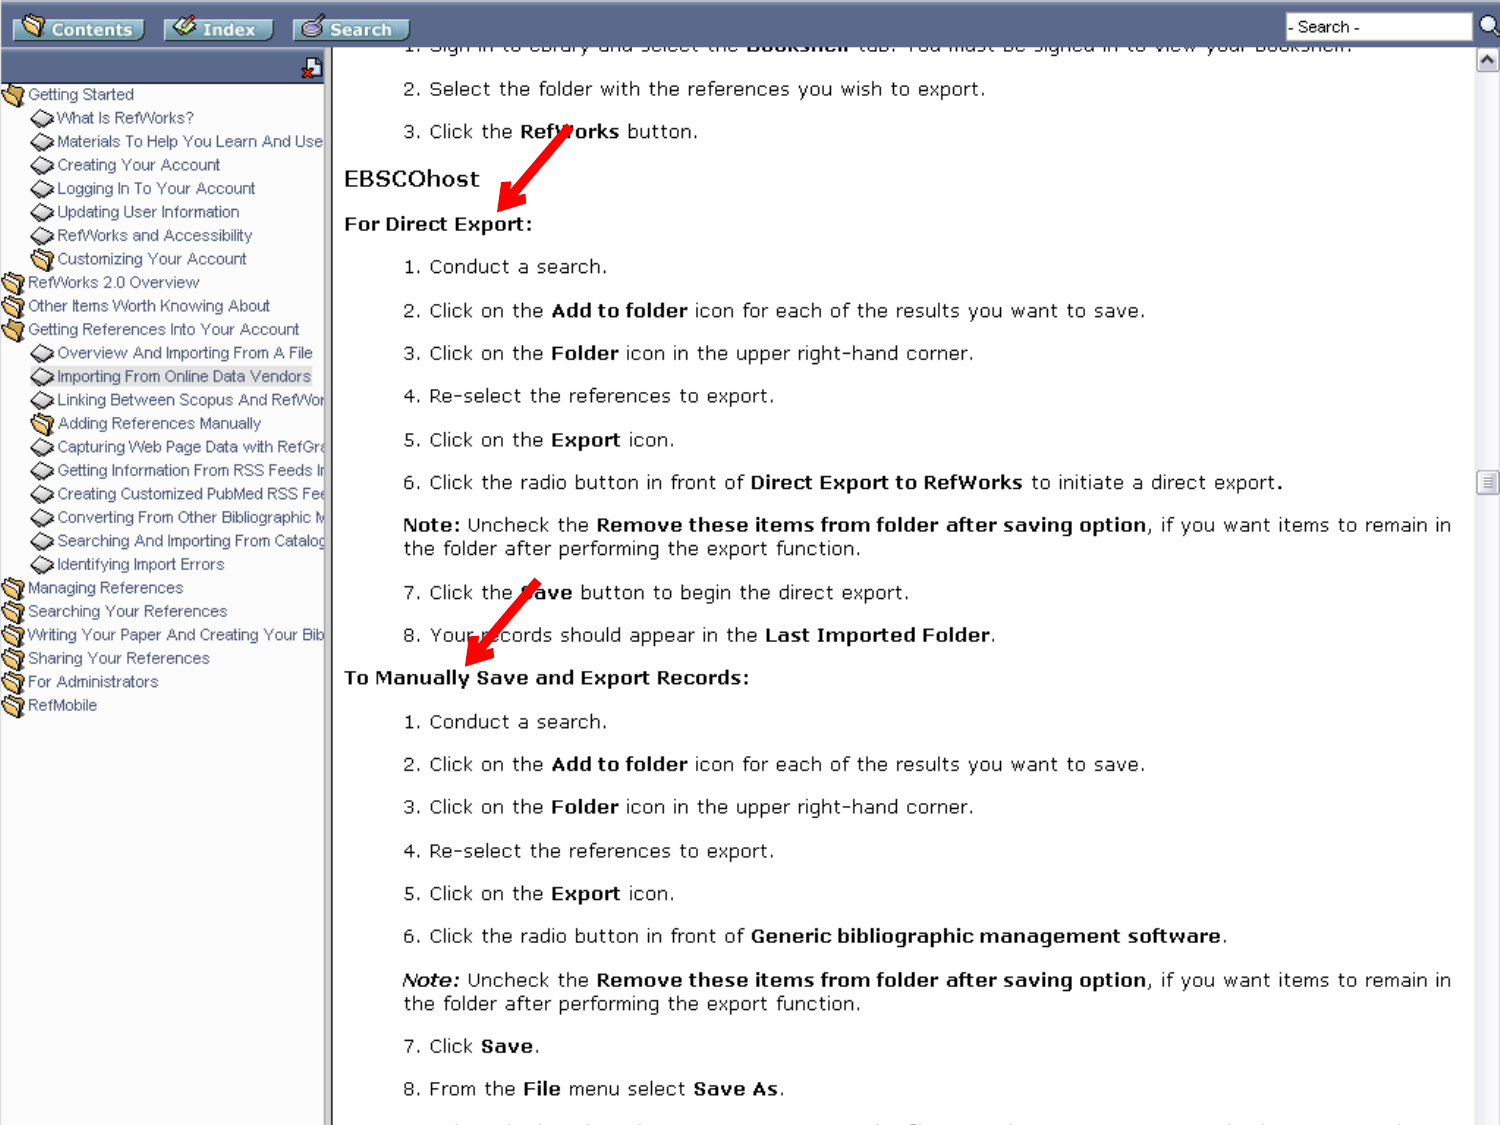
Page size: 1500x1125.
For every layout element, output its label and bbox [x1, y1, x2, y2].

text_box [464, 580, 539, 667]
picture [0, 0, 1500, 1125]
text_box [496, 126, 571, 213]
